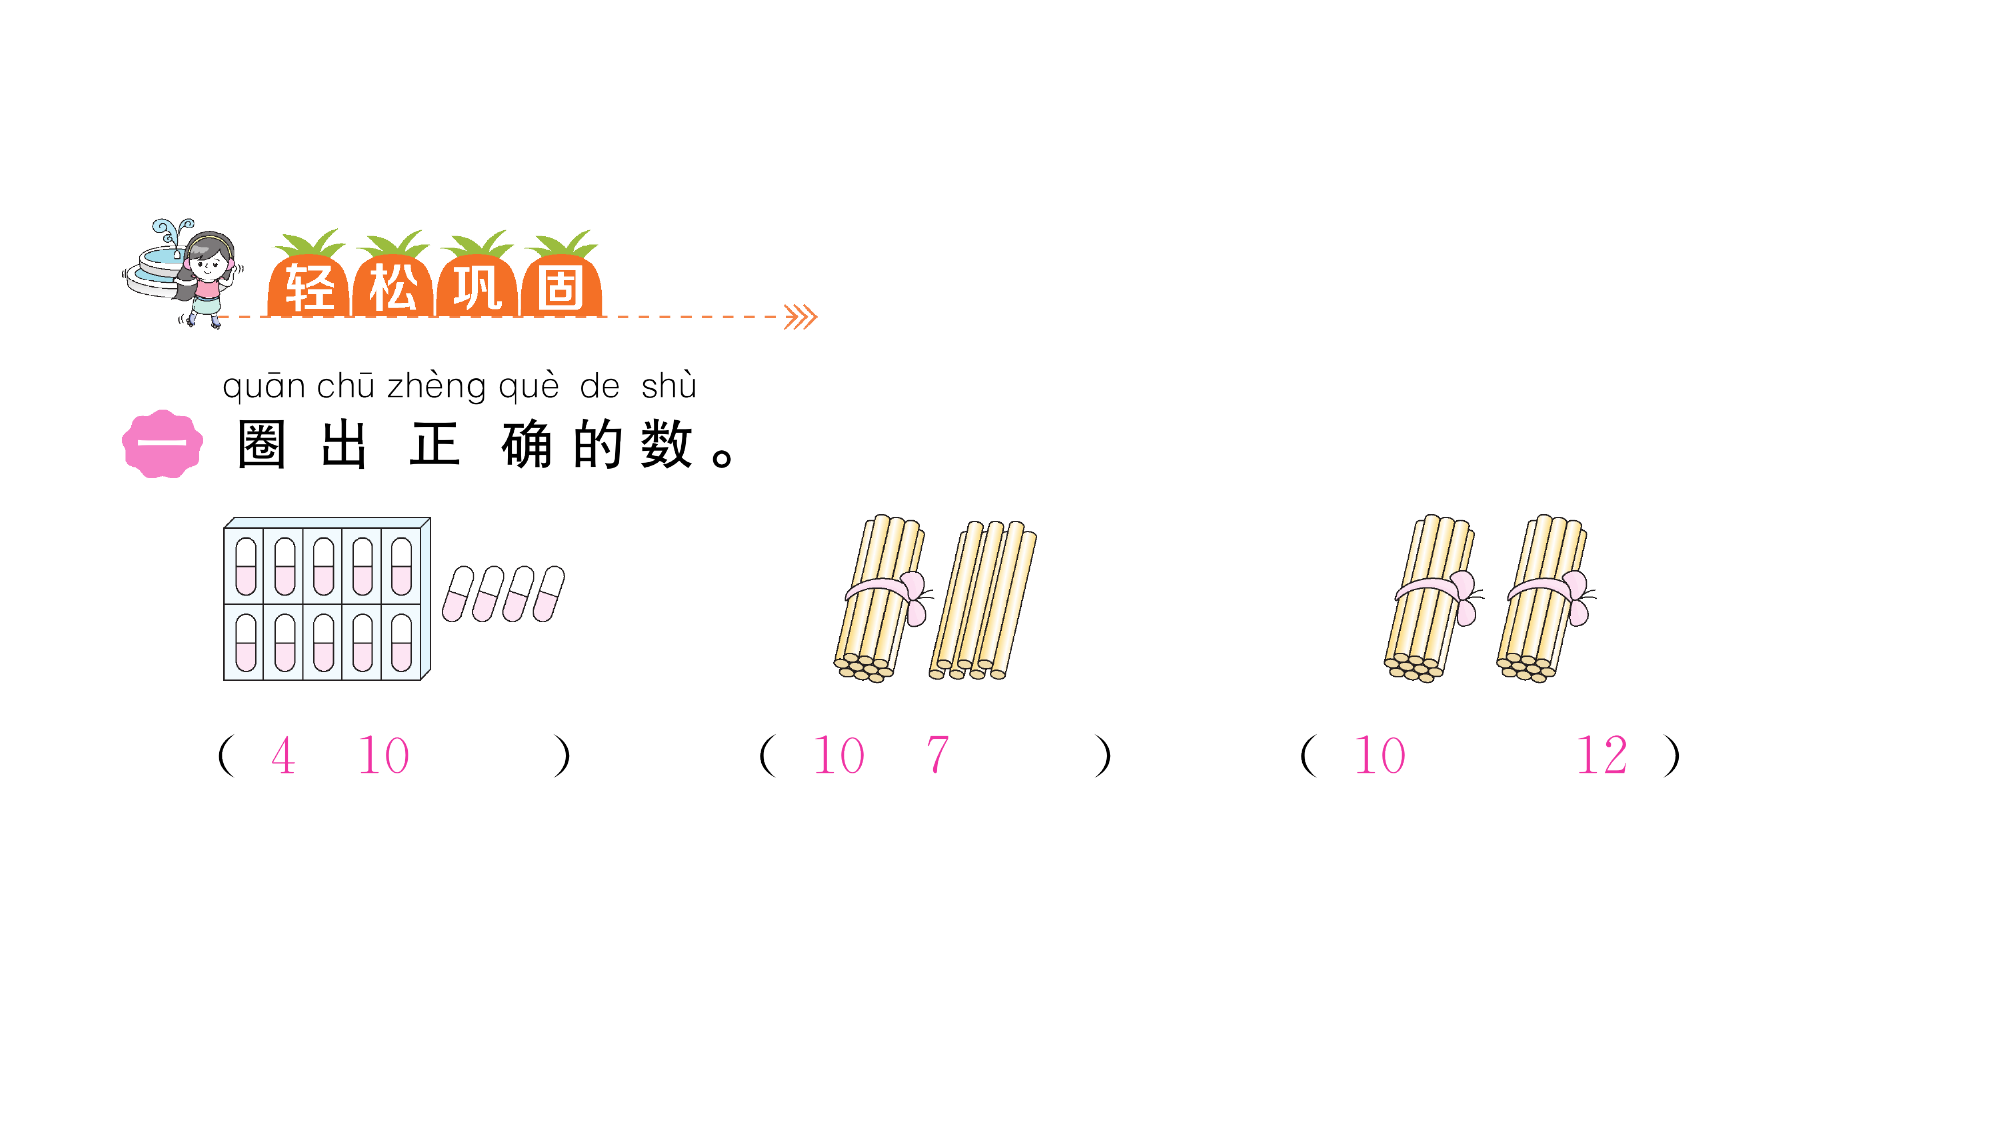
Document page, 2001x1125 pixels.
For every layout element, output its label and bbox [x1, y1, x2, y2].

picture [118, 177, 2000, 804]
